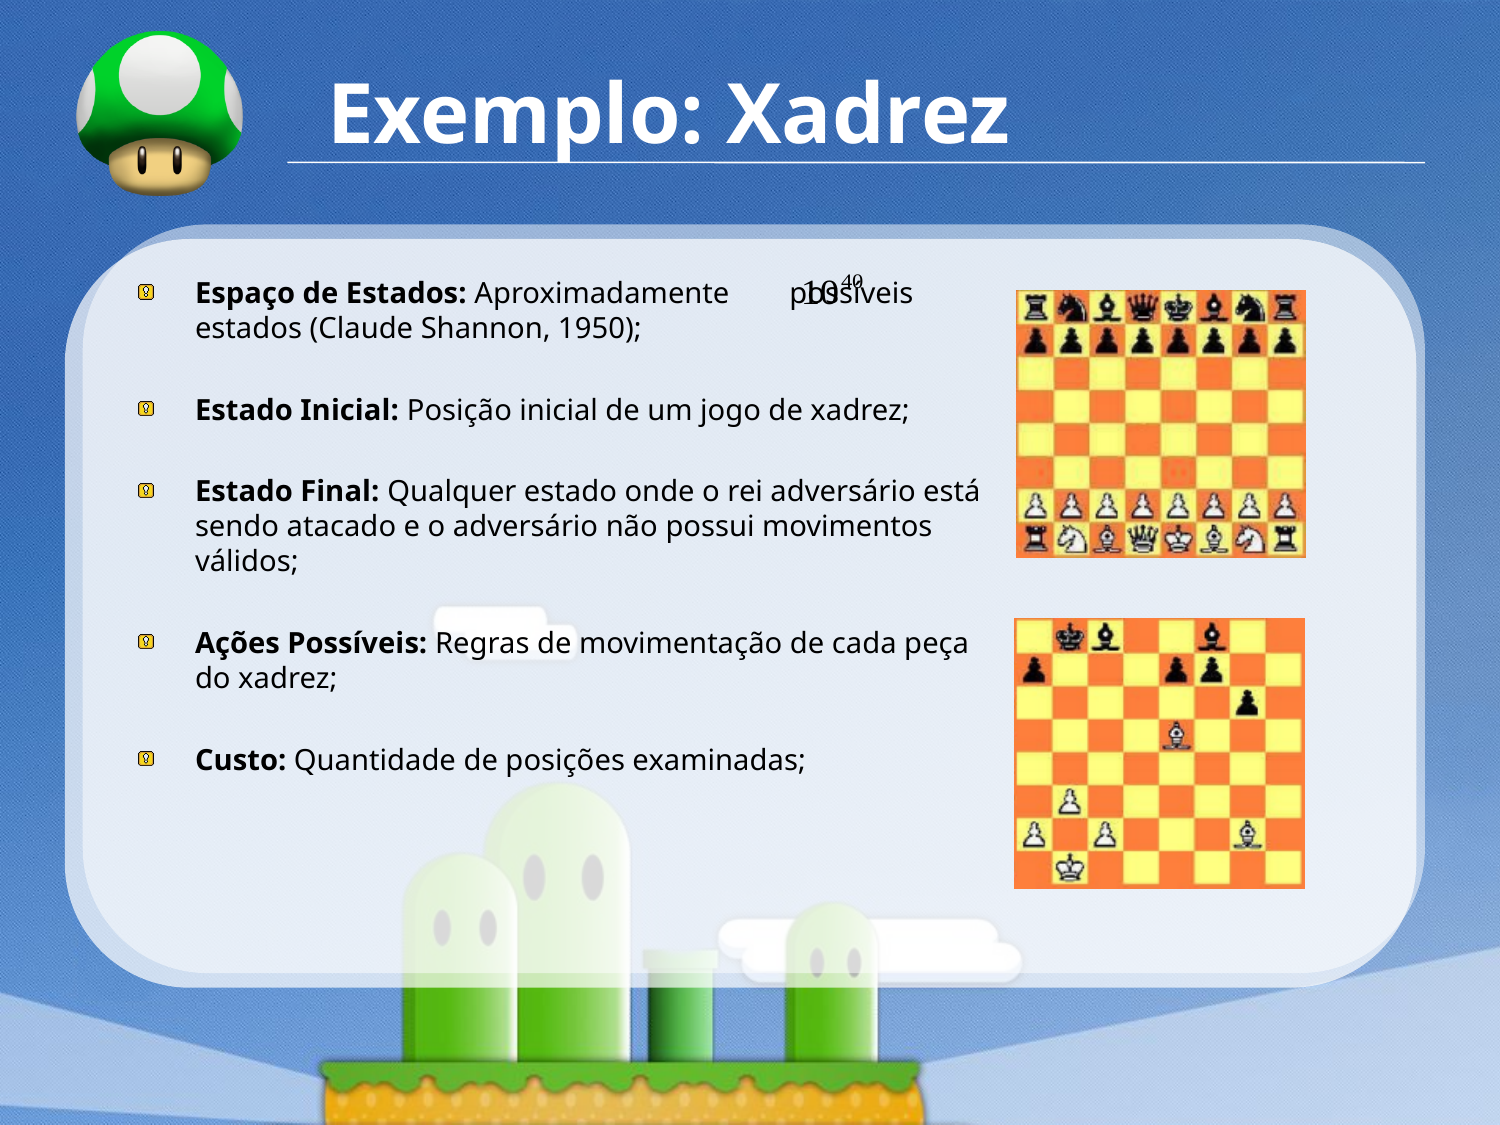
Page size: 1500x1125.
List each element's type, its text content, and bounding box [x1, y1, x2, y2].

picture [0, 0, 1500, 1125]
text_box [798, 265, 871, 314]
title Exemplo: Xadrez [312, 37, 1426, 183]
list Espaço de Estados: Aproximadamente possíveis estados (Claude Shannon, 1950); Estado Inicial: Posição inicial de um jogo de xadrez; Estado Final: Qualquer estado onde o rei adversário está sendo atacado e o adversário não possui movimentos válidos; Ações Possíveis: Regras de movimentação de cada peça do xadrez; Custo: Quantidade de posições examinadas; [123, 267, 999, 941]
